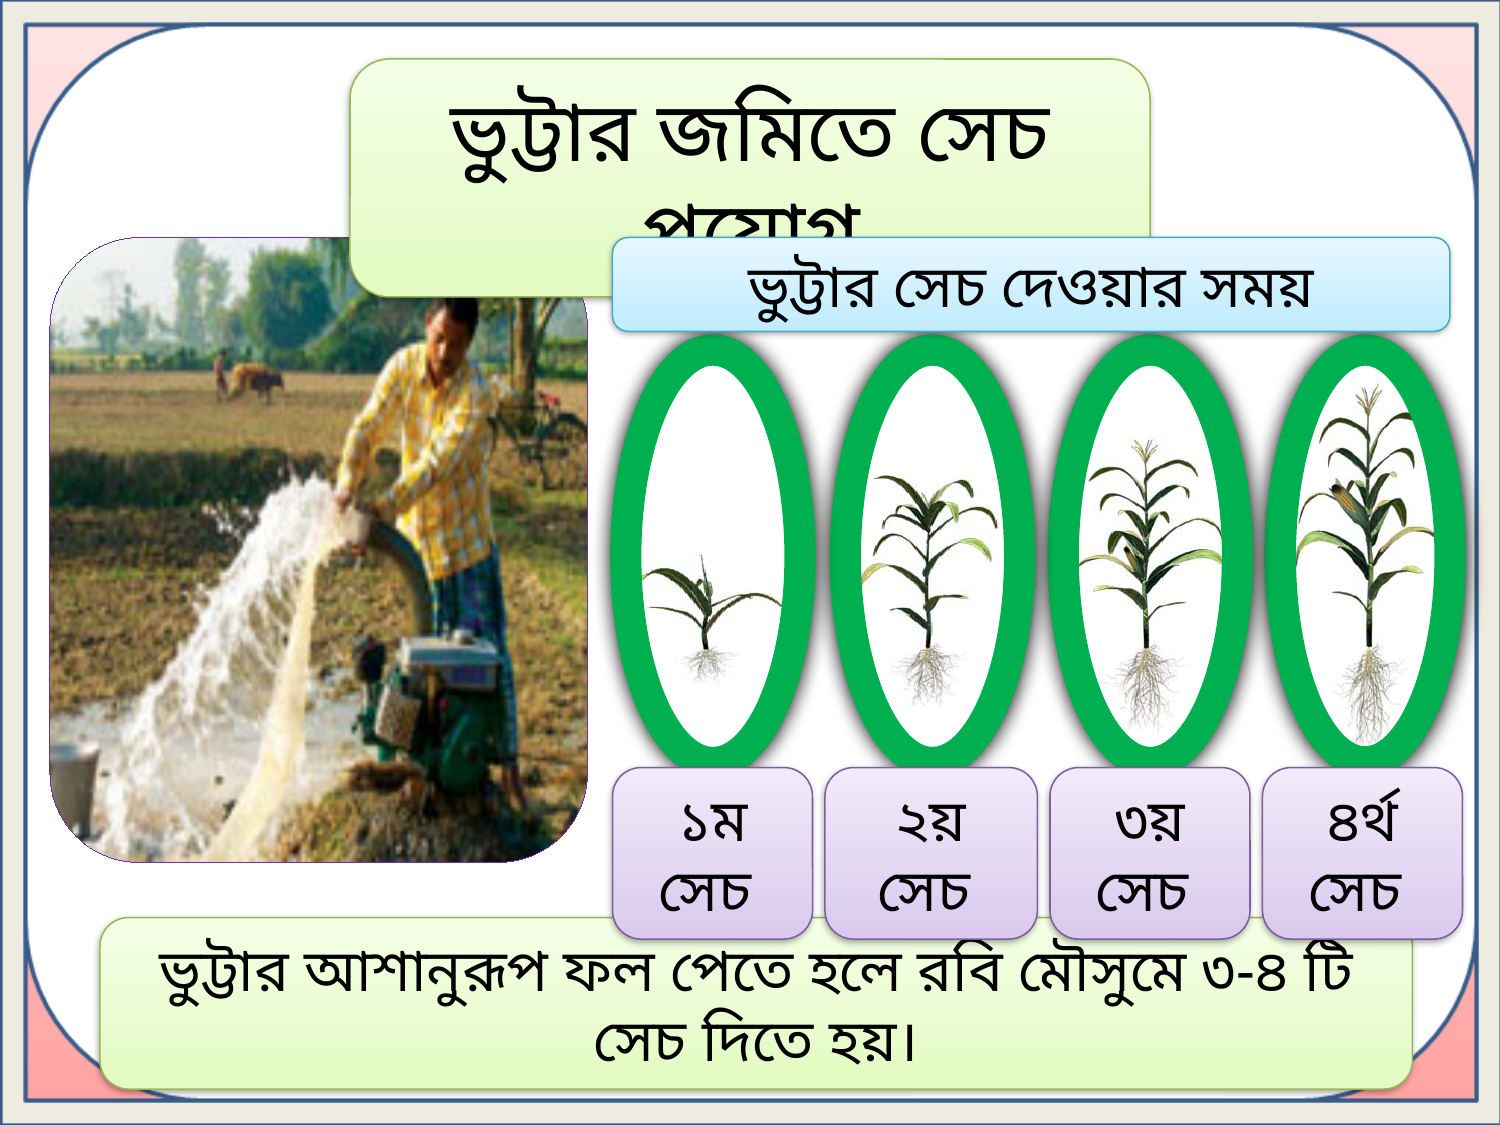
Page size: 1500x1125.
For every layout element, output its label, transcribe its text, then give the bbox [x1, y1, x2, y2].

text_box ভুট্টার সেচ দেওয়ার সময় [611, 236, 1451, 333]
text_box ১ম সেচ [611, 771, 814, 940]
text_box ২য় সেচ [824, 769, 1039, 940]
picture [0, 0, 1500, 1125]
text_box ভুট্টার জমিতে সেচ প্রয়োগ [349, 58, 1151, 298]
text_box ৪র্থ সেচ [1261, 769, 1464, 940]
text_box ভুট্টার আশানুরূপ ফল পেতে হলে রবি মৌসুমে ৩-৪ টি সেচ দিতে হয়। [99, 916, 1414, 1090]
text_box ৩য় সেচ [1049, 771, 1251, 940]
